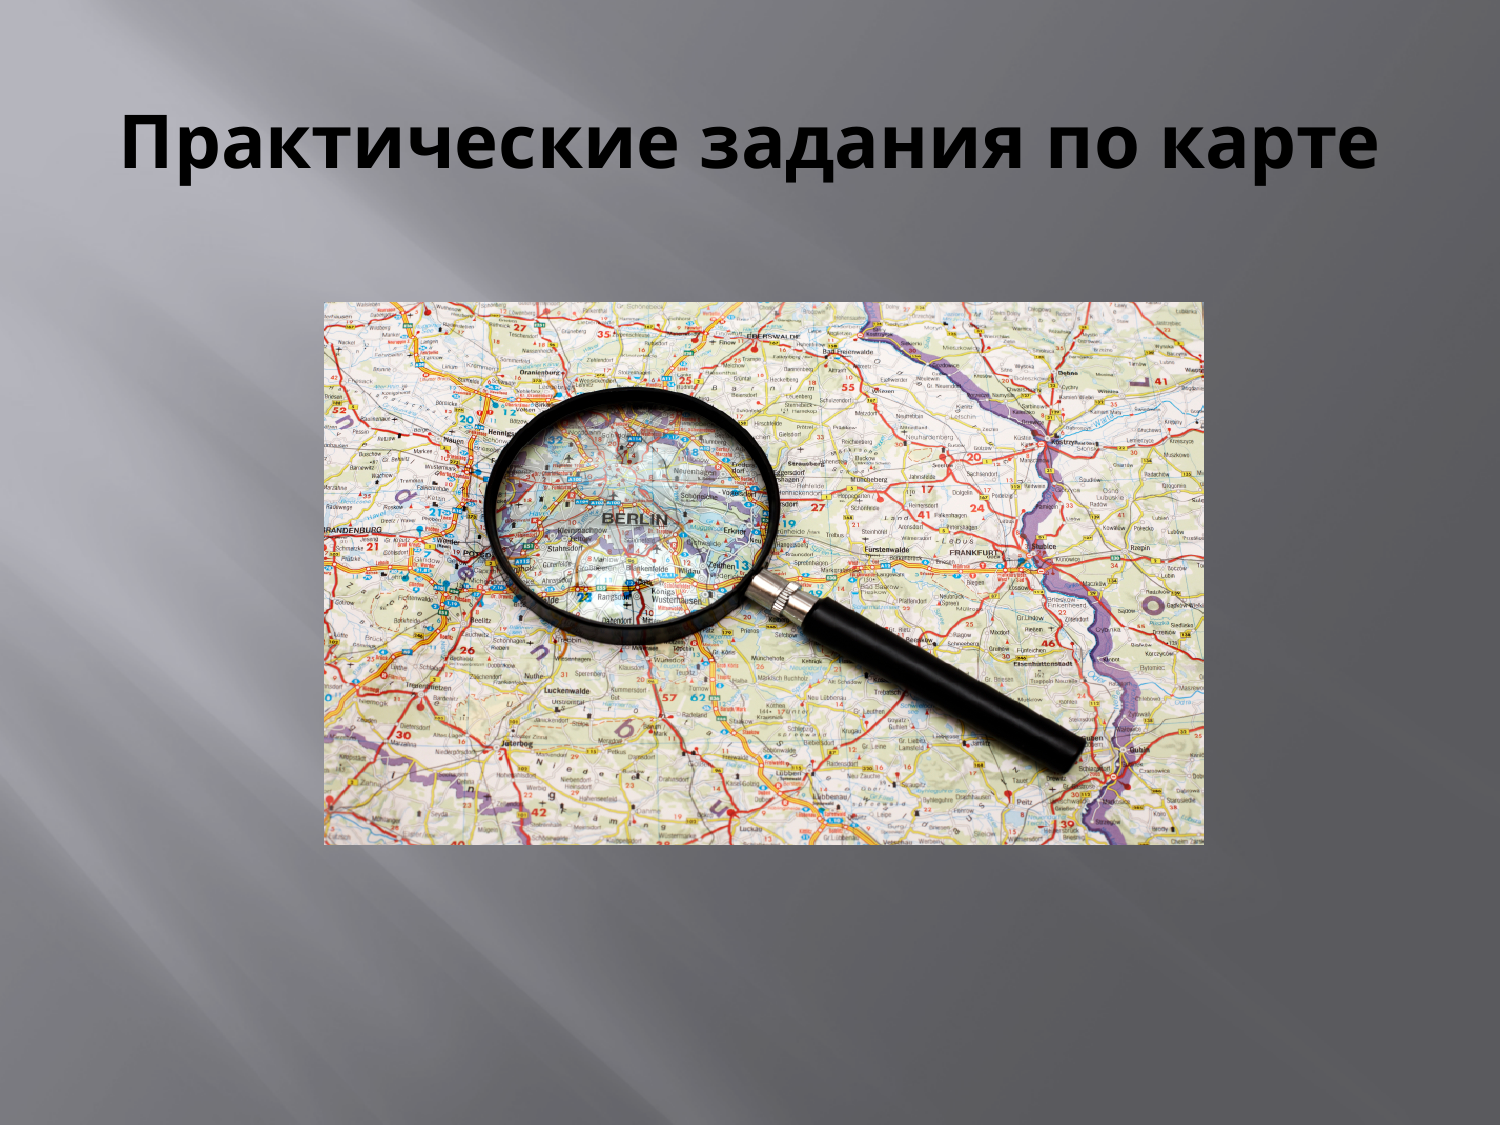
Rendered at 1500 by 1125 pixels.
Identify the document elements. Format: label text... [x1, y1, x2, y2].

picture [324, 302, 1204, 845]
title Практические задания по карте [75, 45, 1425, 233]
